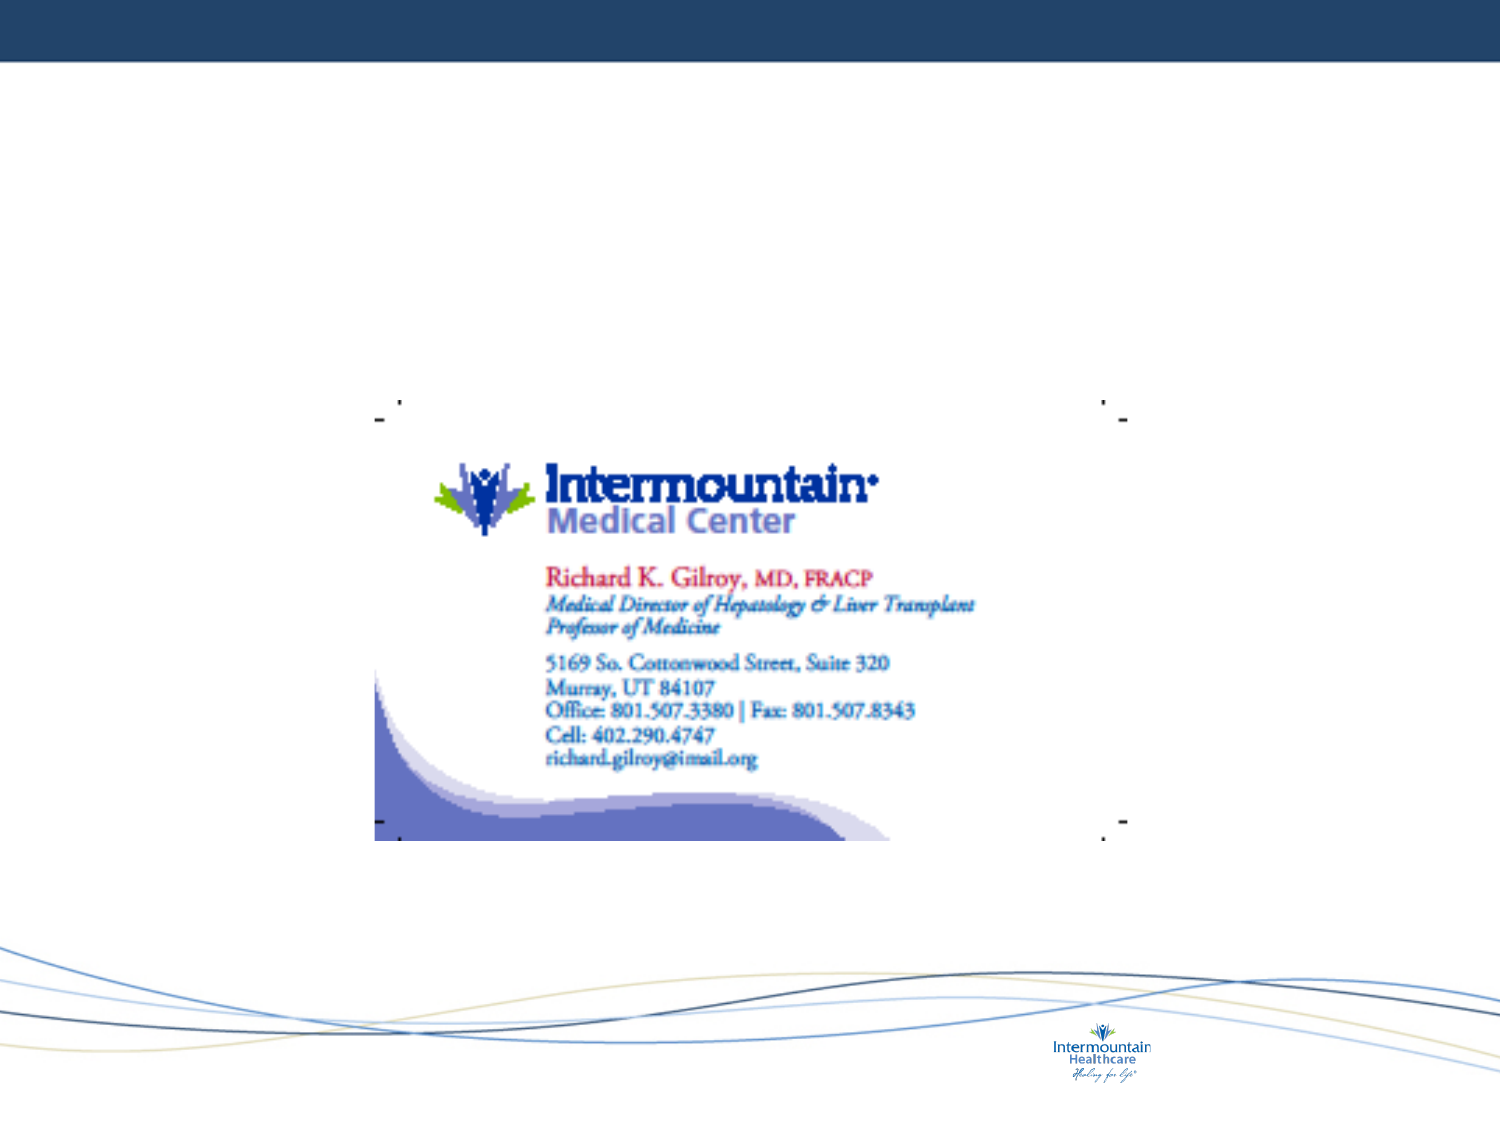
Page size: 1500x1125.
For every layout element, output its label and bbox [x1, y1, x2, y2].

picture [0, 0, 1500, 1125]
text_box [374, 400, 1128, 841]
